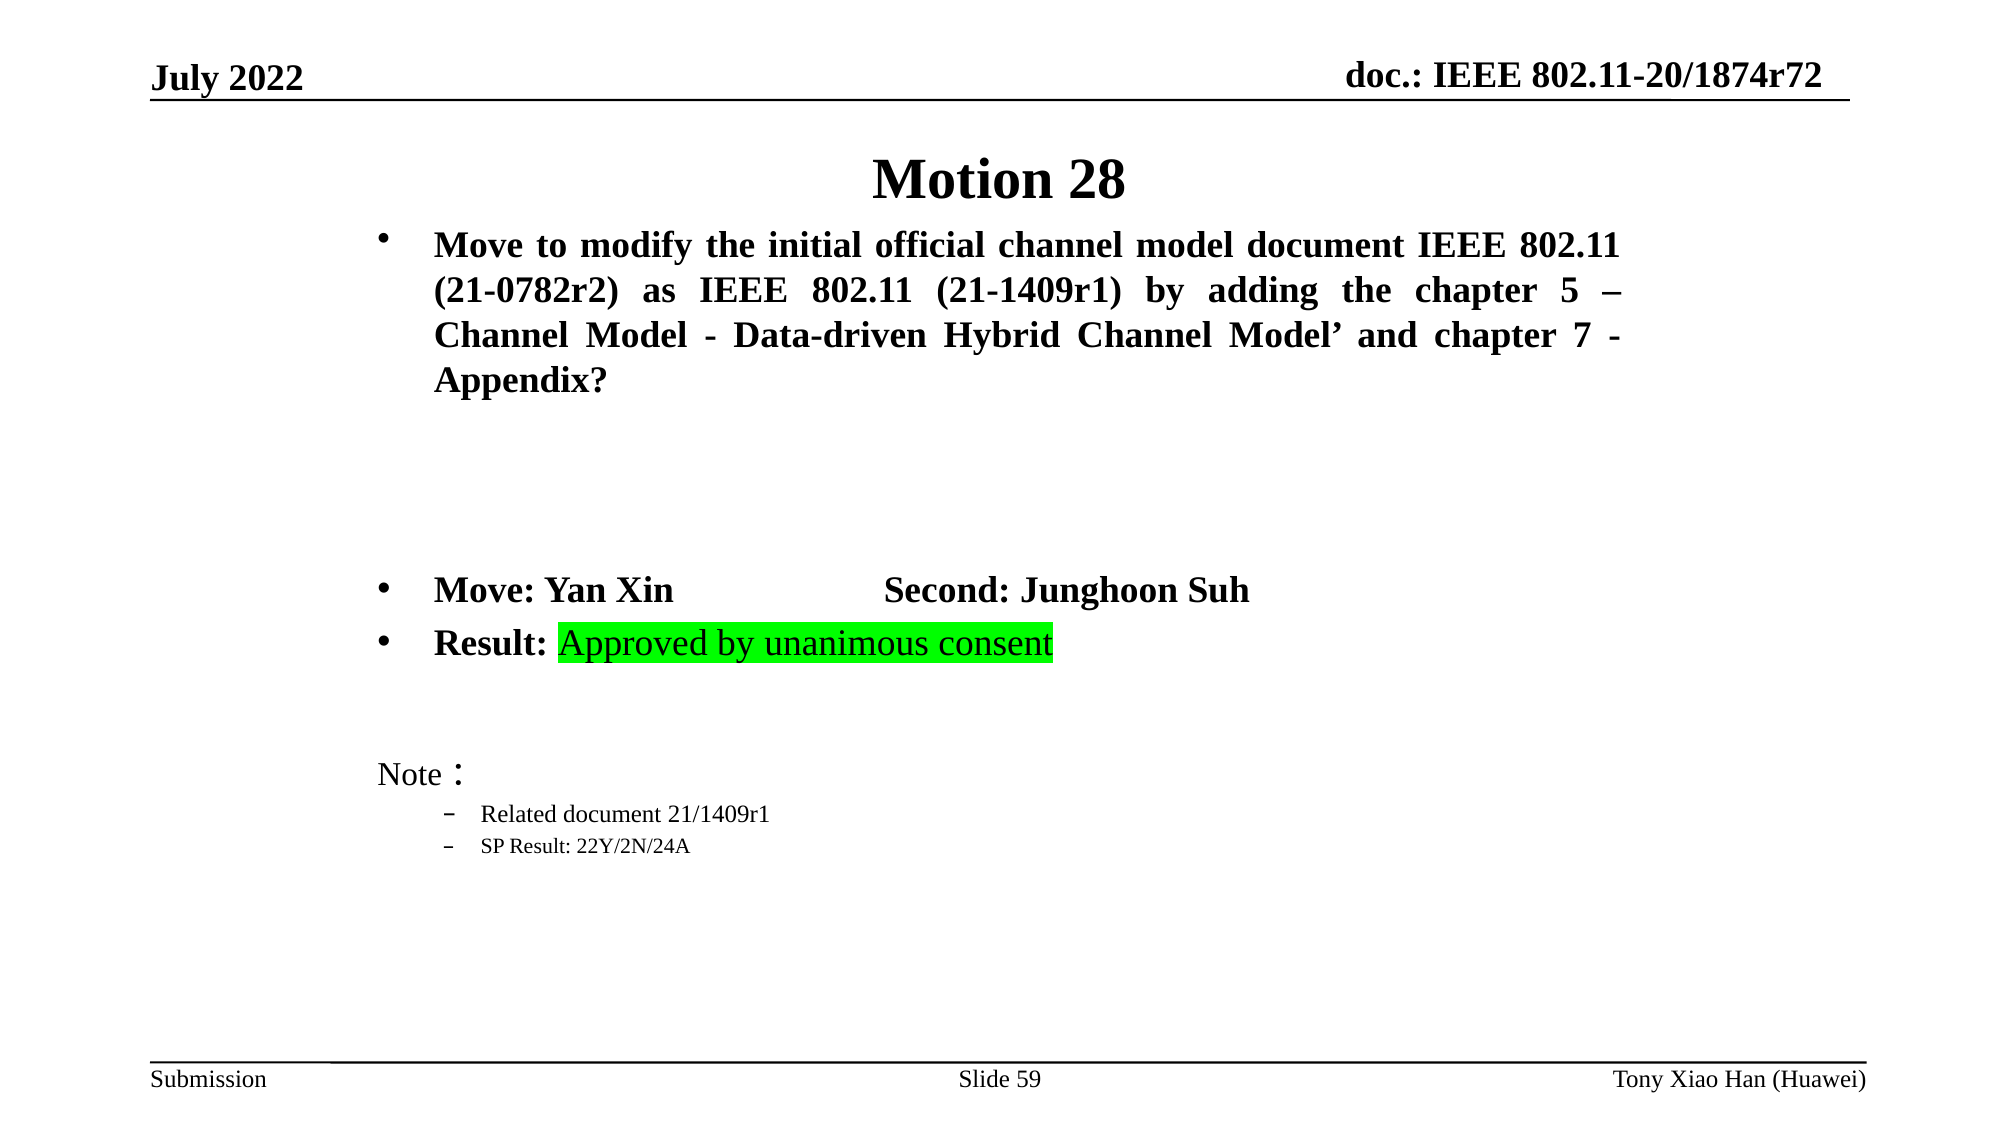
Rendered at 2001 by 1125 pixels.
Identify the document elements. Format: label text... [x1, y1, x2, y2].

text_box Motion 28 [362, 87, 1638, 212]
text_box Move to modify the initial official channel model document IEEE 802.11 (21-0782r2) as IEEE 802.11 (21-1409r1) by adding the chapter 5 – Channel Model - Data-driven Hybrid Channel Model’ and chapter 7 - Appendix? Move: Yan Xin Second: Junghoon Suh Result: Approved by unanimous consent Note： Related document 21/1409r1 SP Result: 22Y/2N/24A [362, 212, 1638, 900]
